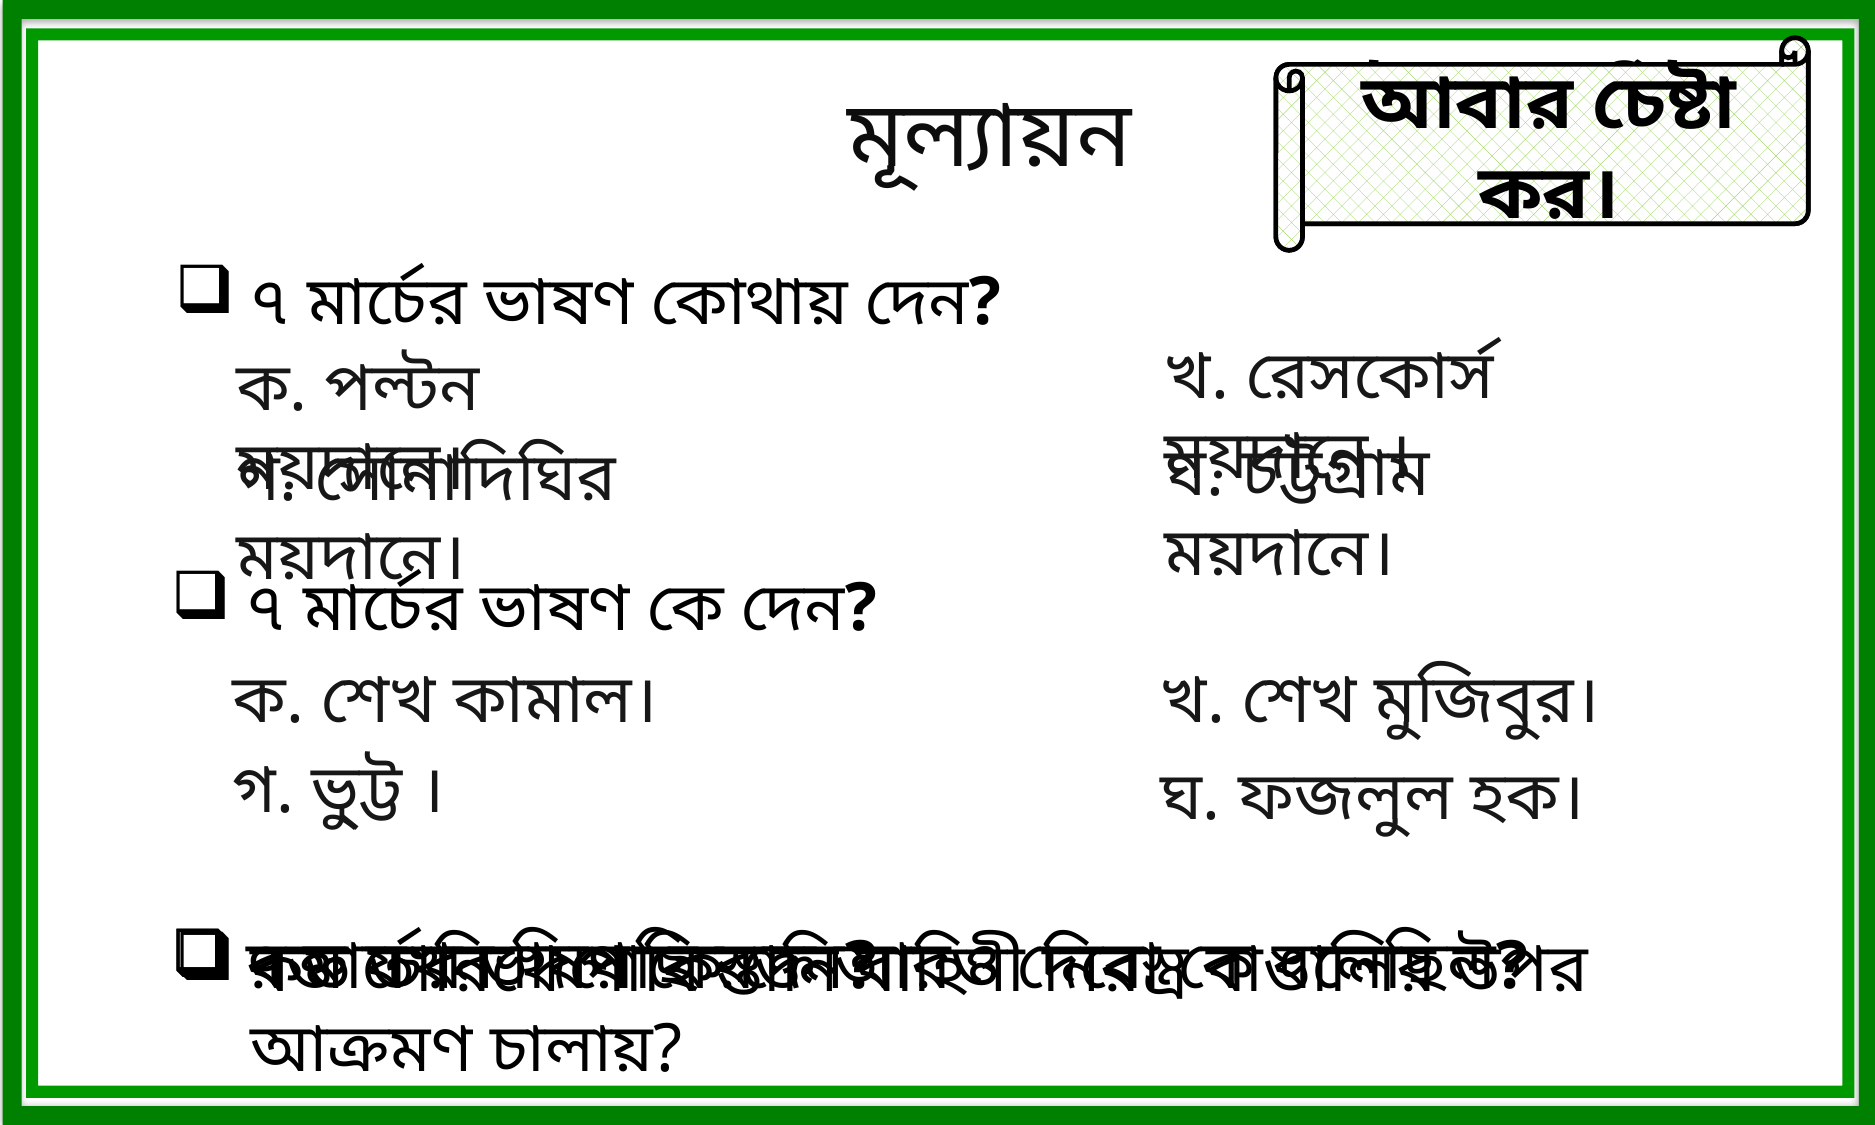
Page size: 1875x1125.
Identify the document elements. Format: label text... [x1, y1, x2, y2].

text_box ৭ মার্চের ভাষণ কে দেন? [157, 556, 1095, 651]
text_box রক্ত যখন দিয়েছি রক্ত আরও দেবো কে বলেছিল? [157, 914, 1790, 1009]
text_box গ. সোনাদিঘির ময়দানে। [221, 426, 794, 556]
text_box ক. পল্টন ময়দানে। [221, 335, 728, 426]
text_box ক. শেখ কামাল। [217, 648, 724, 738]
text_box ৭ মার্চের ভাষণ কোথায় দেন? [160, 250, 1099, 345]
text_box আবার চেষ্টা কর। [1274, 36, 1810, 252]
text_box মূল্যায়ন [746, 74, 1210, 186]
text_box কত তারিখে পাকিস্তানি বাহিনী নিরস্ত্র বাঙালির উপর আক্রমণ চালায়? [160, 917, 1794, 1093]
text_box ঘ. চট্টগ্রাম ময়দানে। [1149, 421, 1656, 596]
text_box গ. ভু্ট্ট । [217, 738, 791, 834]
text_box ঘ. ফজলুল হক। [1146, 745, 1652, 841]
text_box খ. রেসকোর্স ময়দানে । [1149, 324, 1656, 421]
text_box খ. শেখ মুজিবুর। [1146, 648, 1652, 744]
